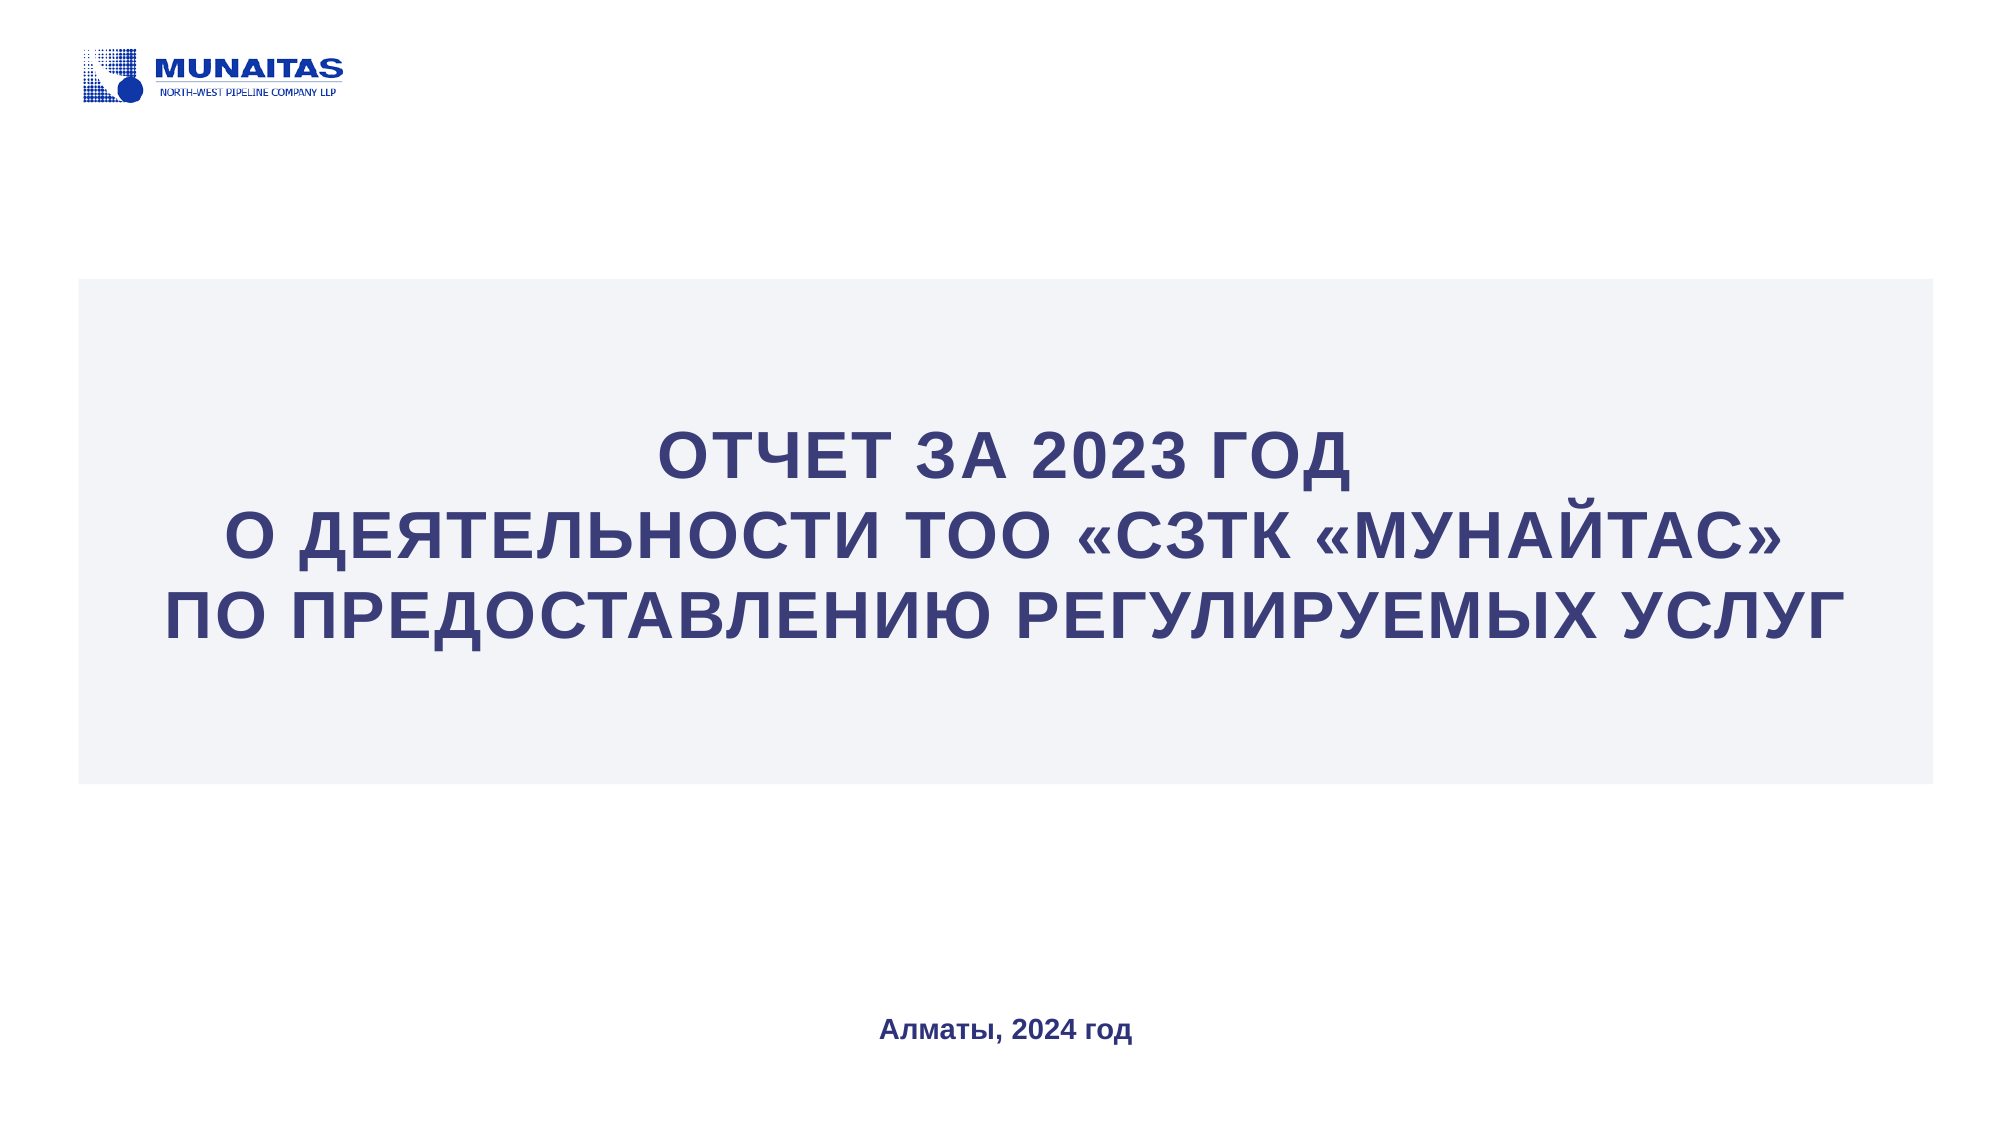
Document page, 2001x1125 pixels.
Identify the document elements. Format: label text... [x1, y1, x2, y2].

title ОТЧЕТ ЗА 2023 ГОД О ДЕЯТЕЛЬНОСТИ ТОО «СЗТК «МУНАЙТАС» ПО ПРЕДОСТАВЛЕНИЮ РЕГУЛИРУЕМЫХ УСЛУГ [137, 301, 1875, 762]
text_box [77, 277, 1935, 786]
picture [78, 42, 351, 108]
text_box Алматы, 2024 год [675, 1002, 1337, 1053]
